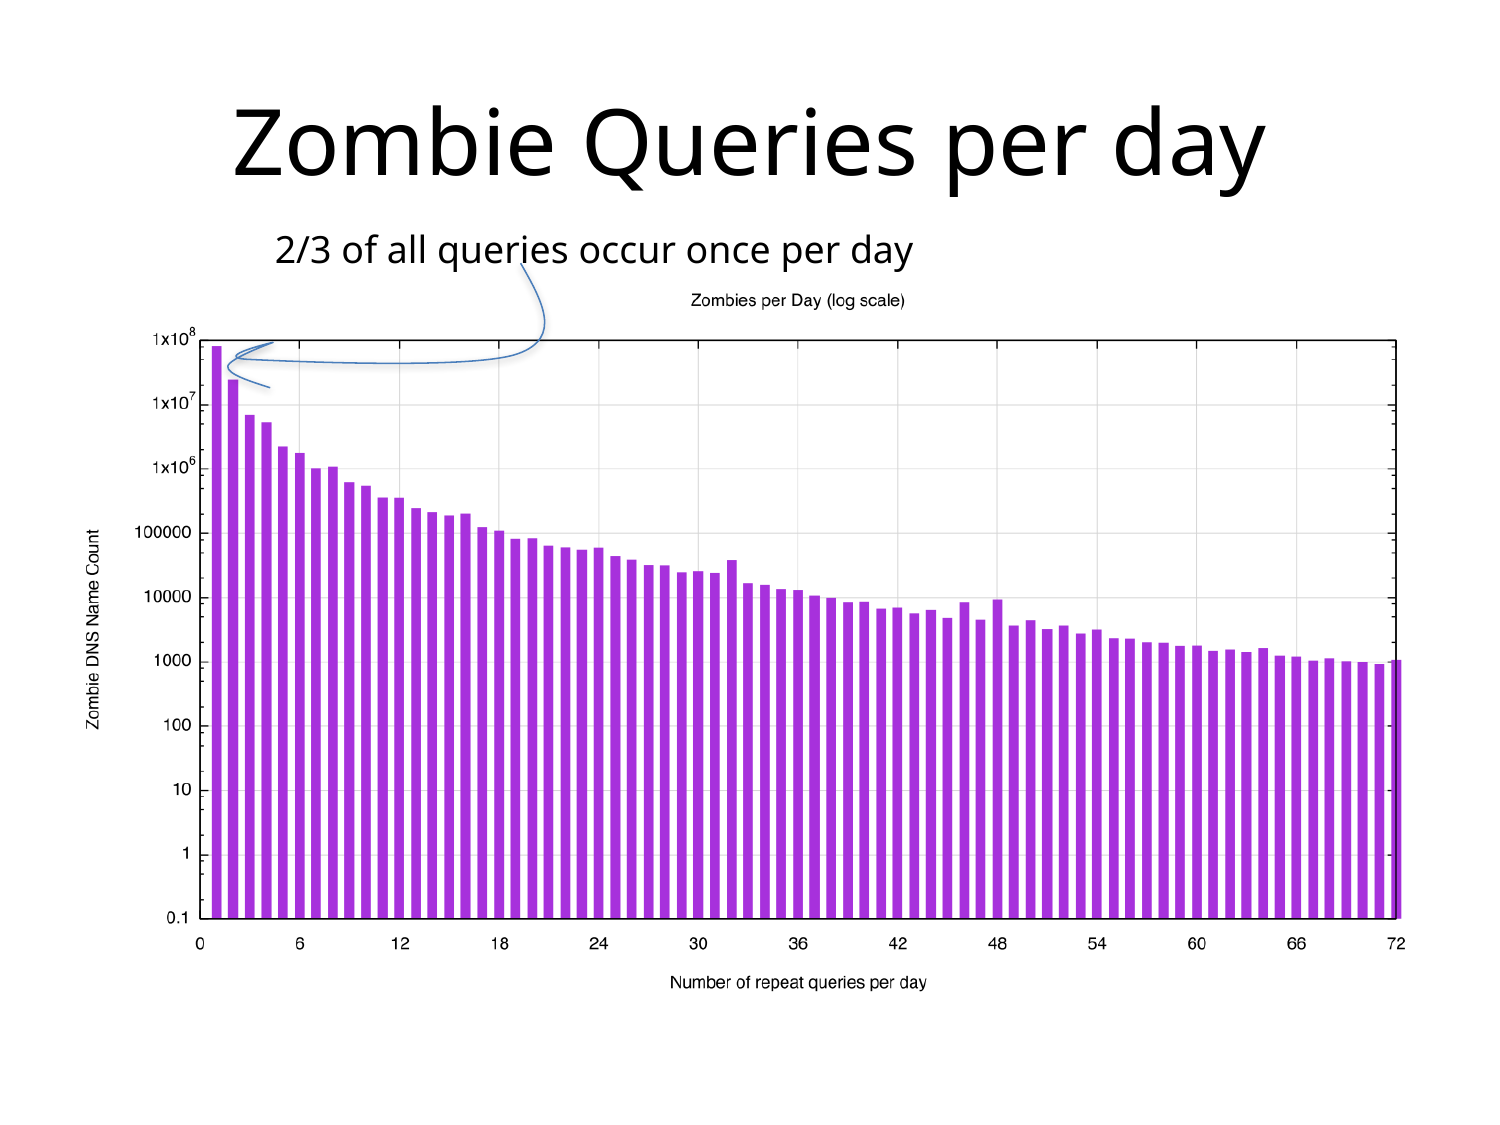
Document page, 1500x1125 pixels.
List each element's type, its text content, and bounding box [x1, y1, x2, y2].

text_box 2/3 of all queries occur once per day [260, 218, 930, 261]
title Zombie Queries per day [75, 45, 1425, 233]
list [74, 262, 1426, 1000]
